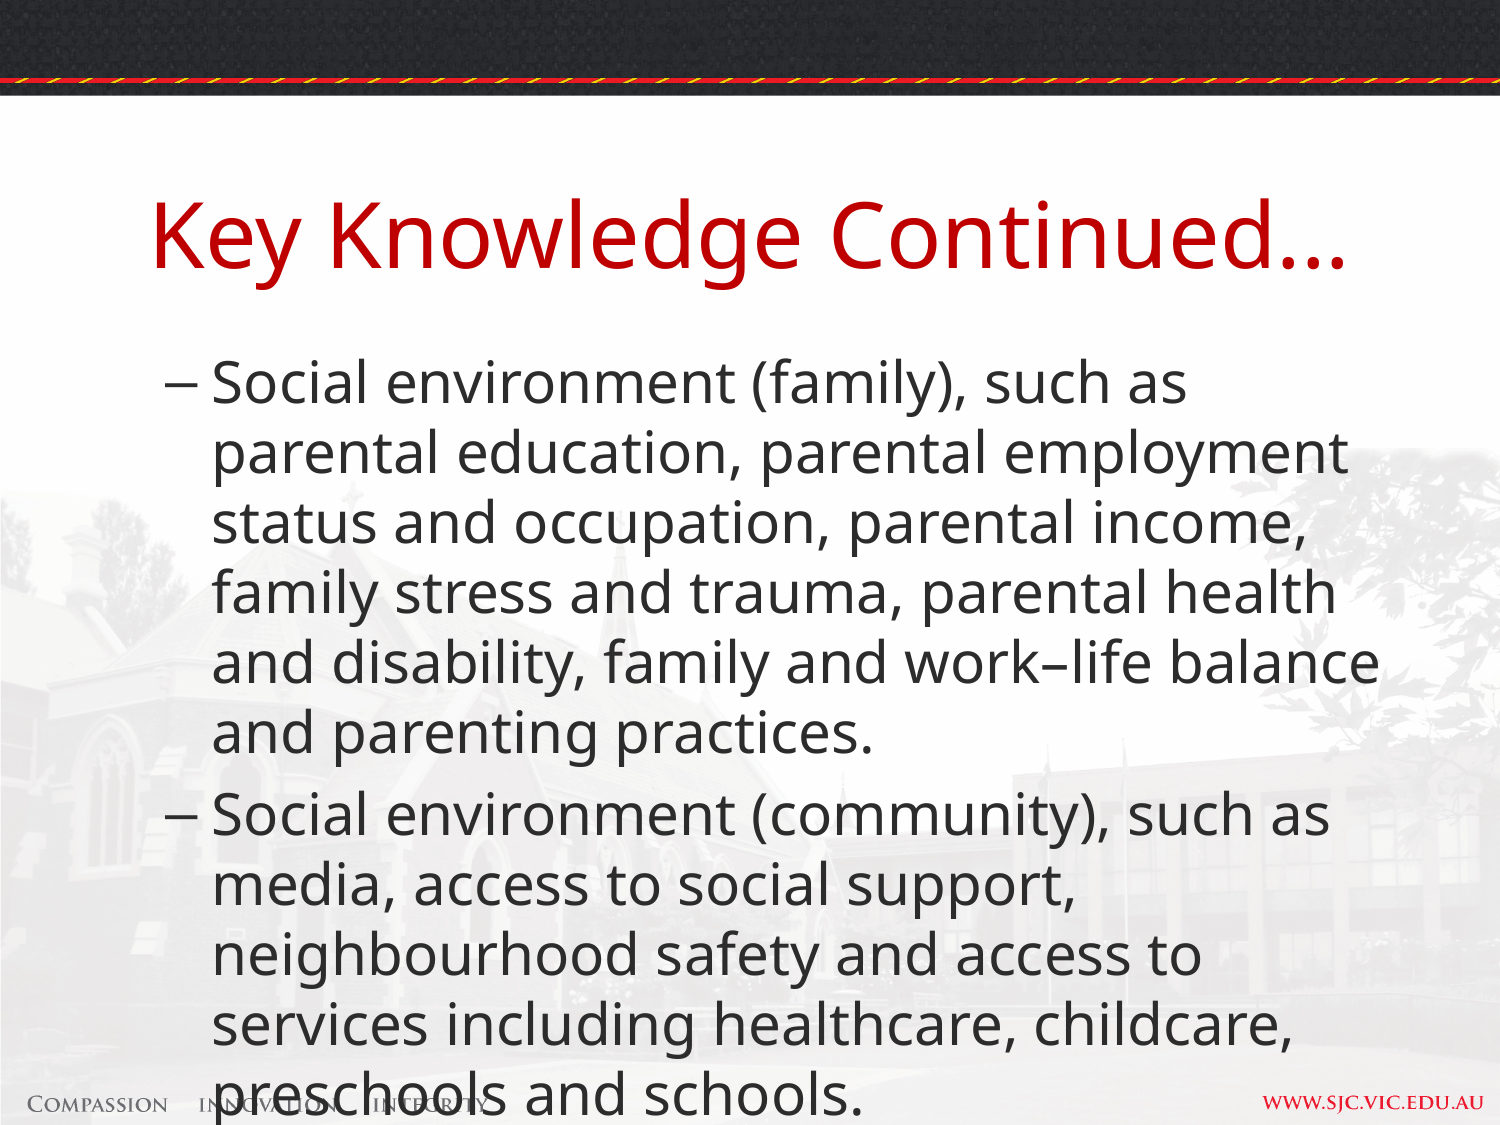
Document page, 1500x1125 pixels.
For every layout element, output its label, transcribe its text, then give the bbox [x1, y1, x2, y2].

list Social environment (family), such as parental education, parental employment status and occupation, parental income, family stress and trauma, parental health and disability, family and work–life balance and parenting practices. Social environment (community), such as media, access to social support, neighbourhood safety and access to services including healthcare, childcare, preschools and schools. [75, 338, 1425, 1083]
picture [0, 0, 1500, 1125]
title Key Knowledge Continued... [75, 125, 1425, 338]
